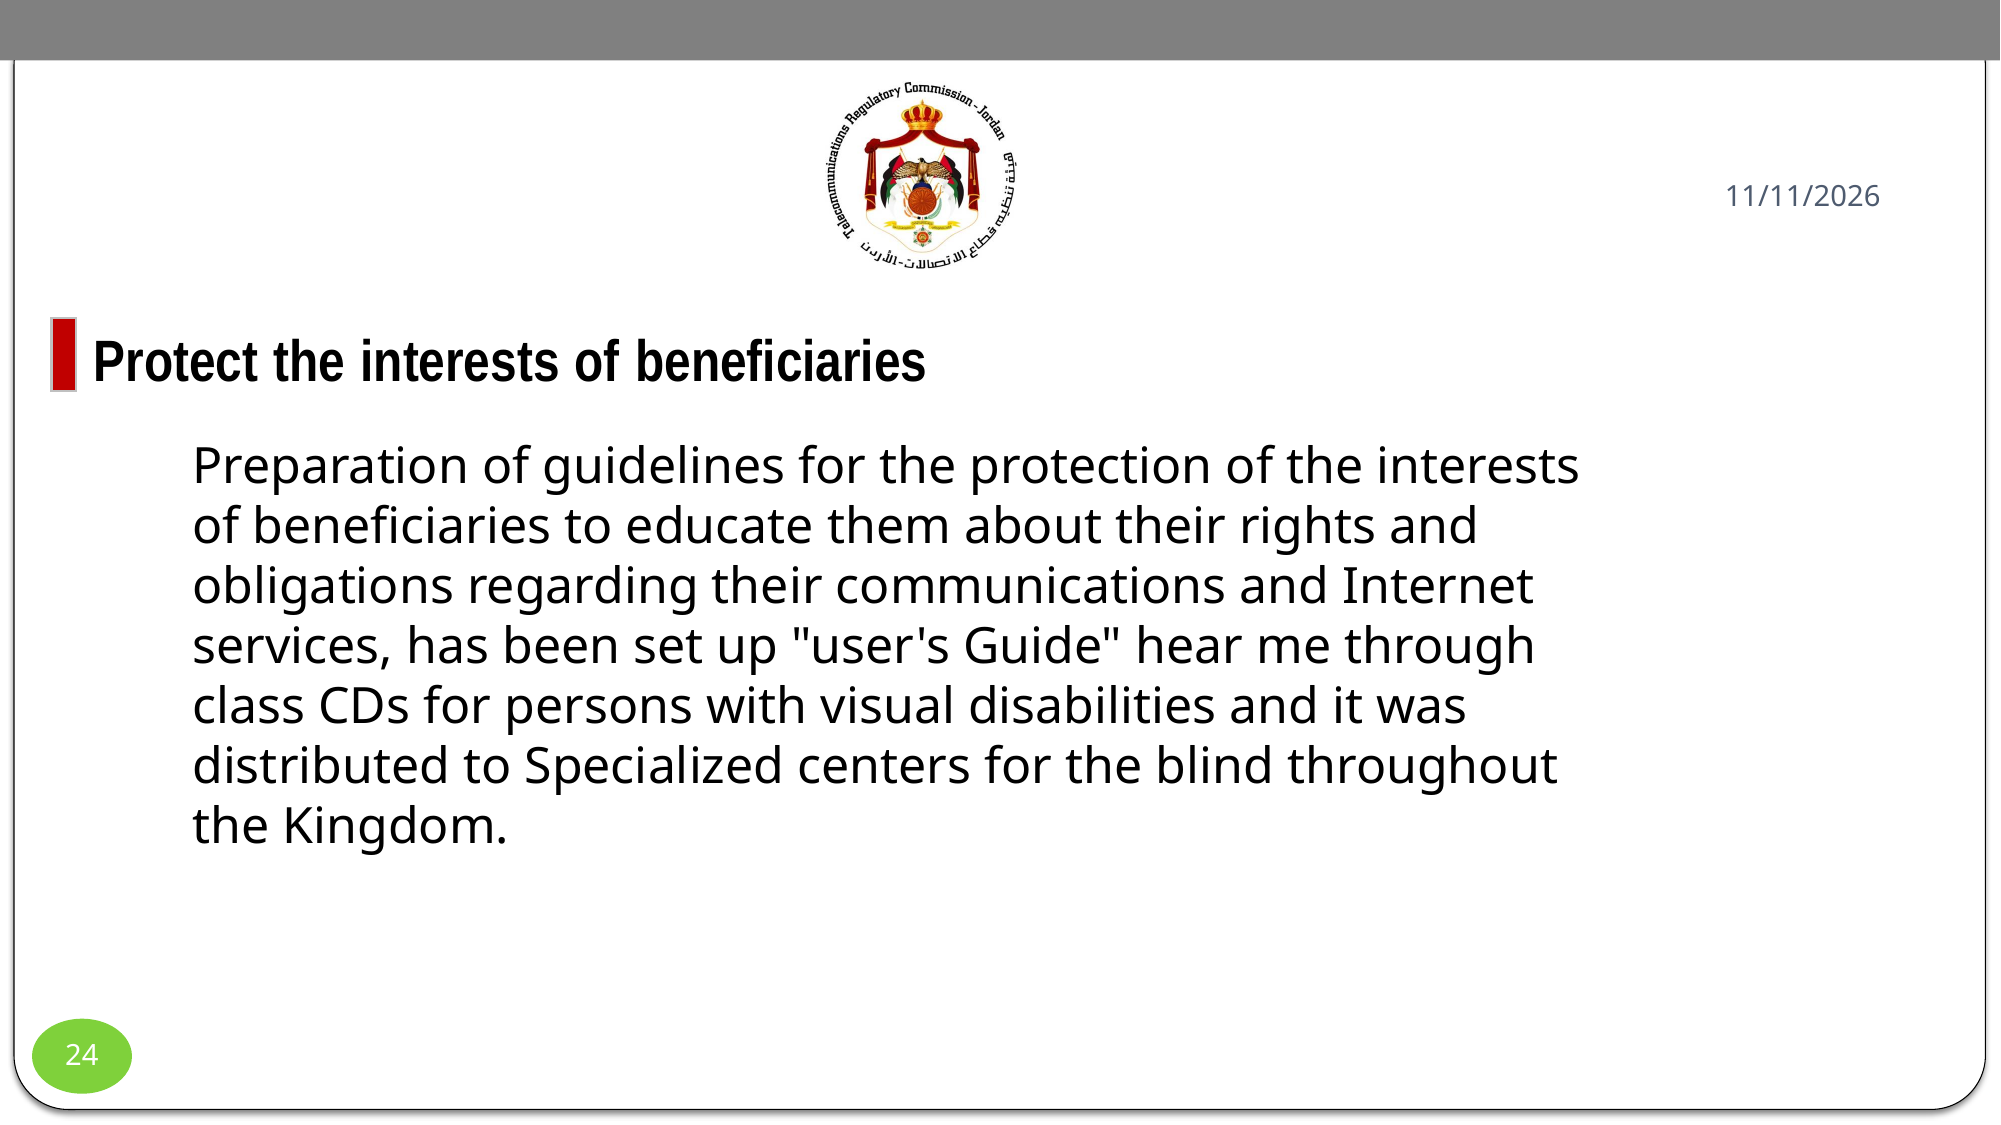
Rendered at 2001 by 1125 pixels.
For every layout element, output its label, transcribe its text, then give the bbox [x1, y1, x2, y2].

text_box Protect the interests of beneficiaries [79, 316, 1234, 401]
text_box [0, 0, 2000, 61]
slide_number 24 [32, 1018, 132, 1094]
slide_number 04-Oct-17 [1203, 158, 1896, 237]
picture [825, 81, 1018, 270]
text_box Preparation of guidelines for the protection of the interests of beneficiaries to educate them about their rights and obligations regarding their communications and Internet services, has been set up "user's Guide" hear me through class CDs for persons with visual disabilities and it was distributed to Specialized centers for the blind throughout the Kingdom. [177, 426, 1646, 862]
text_box [51, 317, 77, 392]
